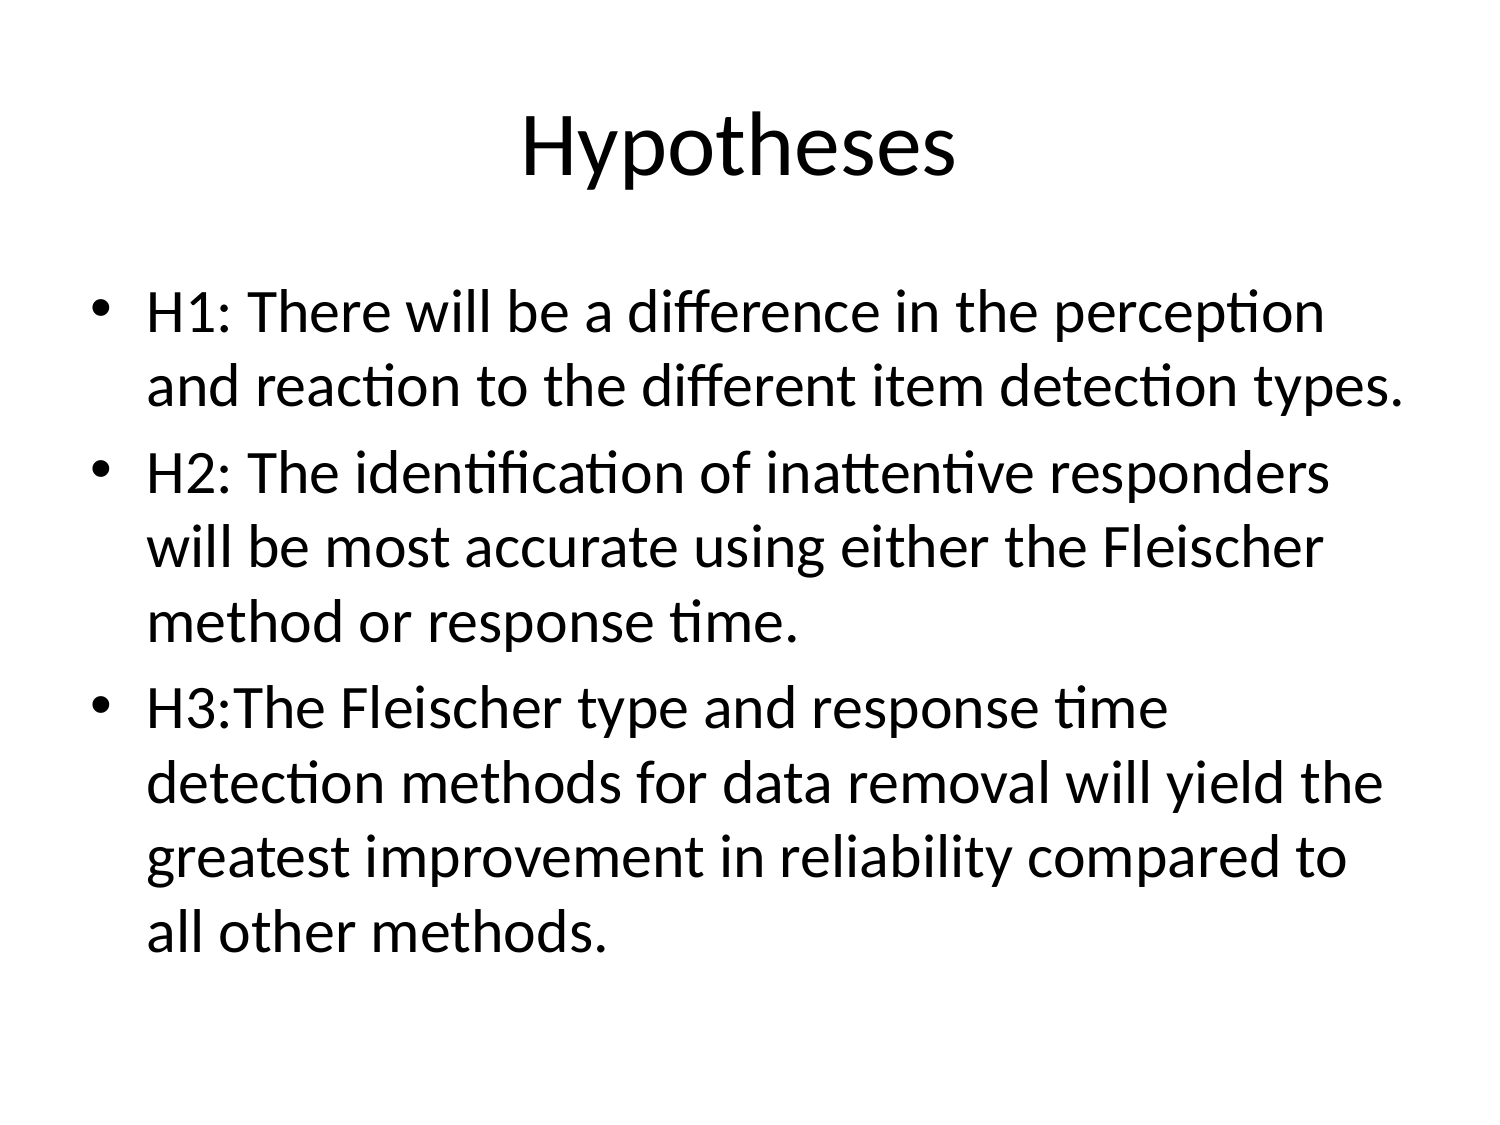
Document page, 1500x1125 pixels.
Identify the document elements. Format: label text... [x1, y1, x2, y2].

title Hypotheses [75, 45, 1425, 233]
list H1: There will be a difference in the perception and reaction to the different item detection types. H2: The identification of inattentive responders will be most accurate using either the Fleischer method or response time. H3:The Fleischer type and response time detection methods for data removal will yield the greatest improvement in reliability compared to all other methods. [75, 262, 1425, 1005]
